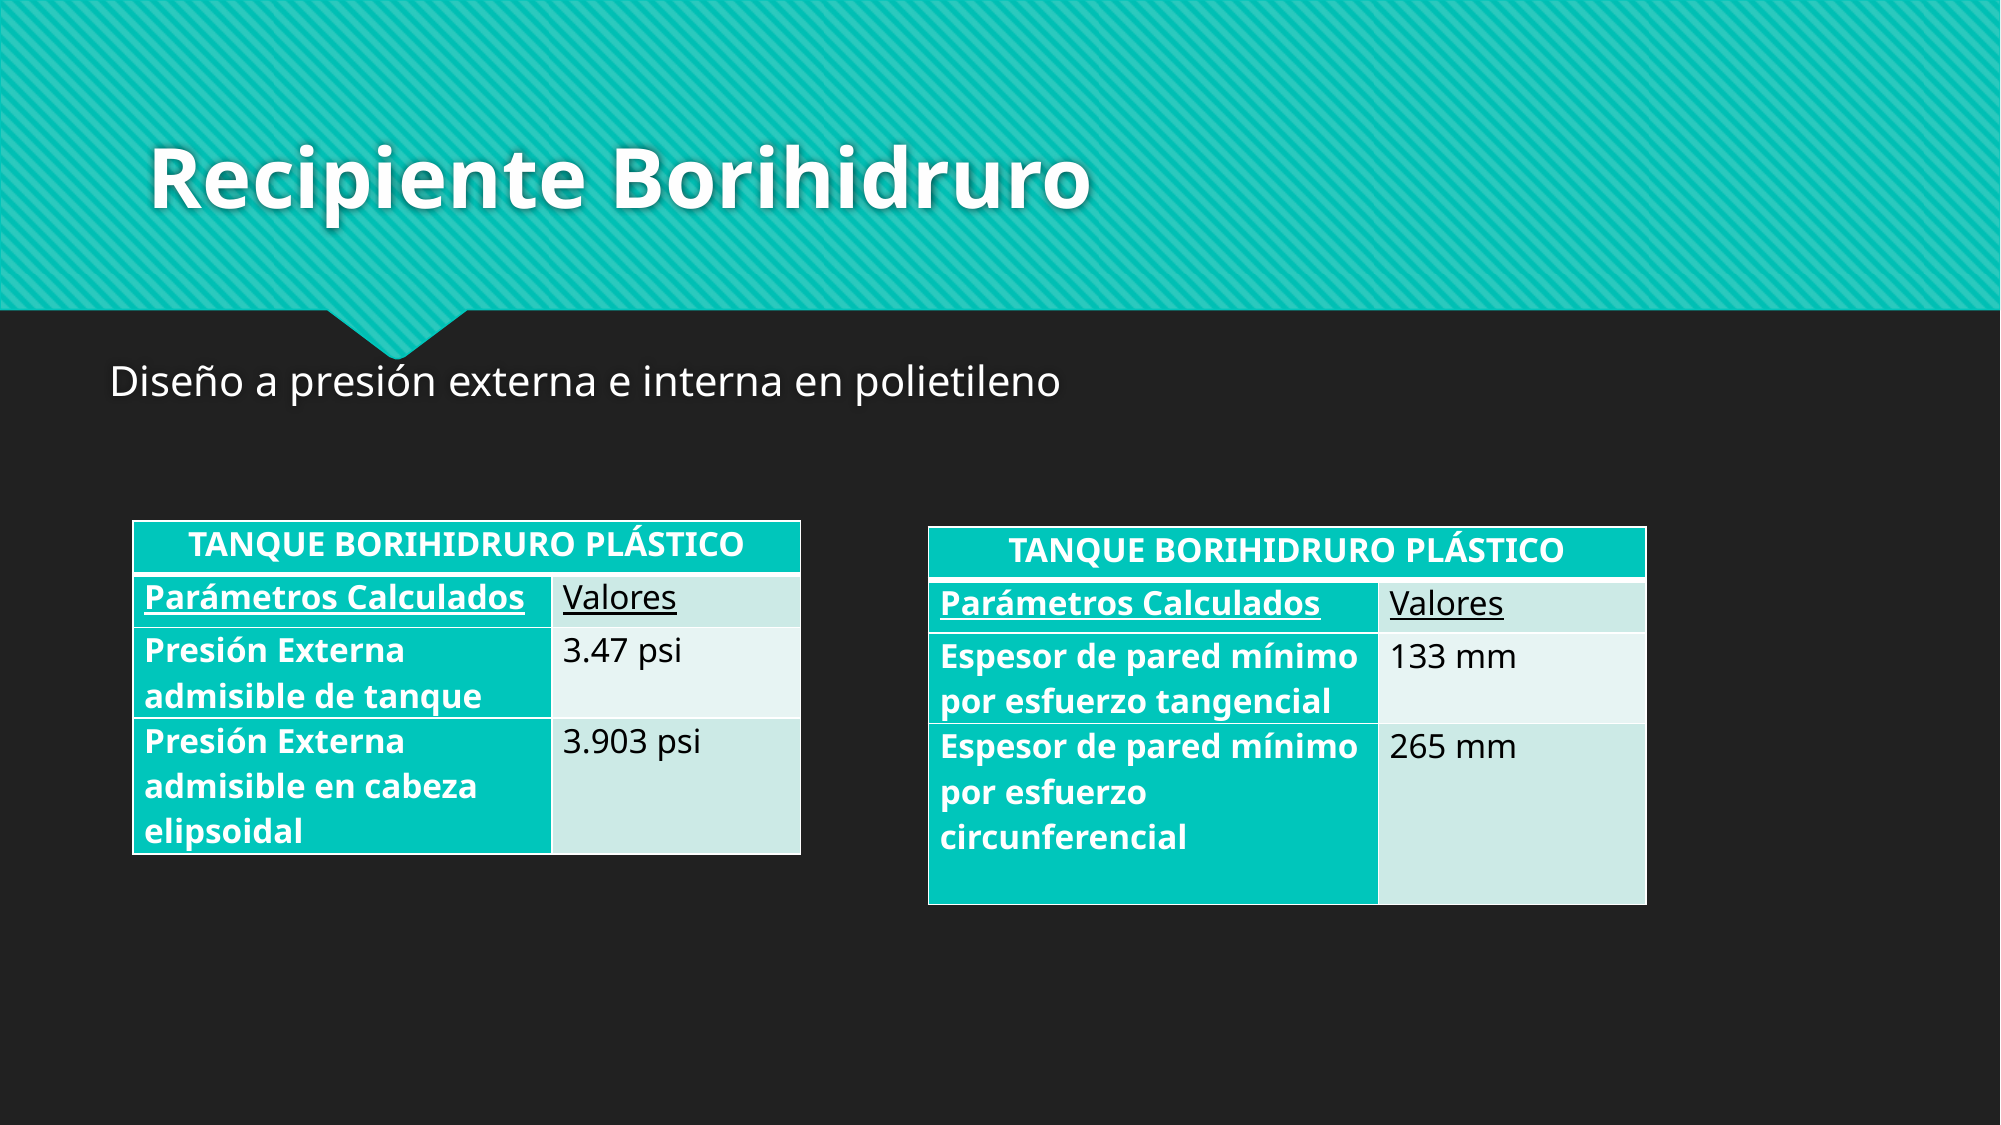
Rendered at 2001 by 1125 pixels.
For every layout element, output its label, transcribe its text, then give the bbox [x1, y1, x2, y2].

table_cell Presión Externa admisible de tanque [134, 628, 551, 717]
table_cell Presión Externa admisible en cabeza elipsoidal [134, 719, 551, 853]
table_cell Parámetros Calculados [929, 583, 1378, 632]
title Recipiente Borihidruro [132, 73, 1868, 233]
table_cell Valores [1379, 583, 1645, 632]
table_cell 3.903 psi [553, 719, 800, 853]
table_cell 265 mm [1379, 724, 1645, 904]
table_cell Espesor de pared mínimo por esfuerzo circunferencial [929, 724, 1378, 904]
table_cell 133 mm [1379, 634, 1645, 723]
list Diseño a presión externa e interna en polietileno [94, 322, 1342, 437]
table_header TANQUE BORIHIDRURO PLÁSTICO [134, 522, 800, 572]
table_header TANQUE BORIHIDRURO PLÁSTICO [929, 528, 1645, 577]
table_cell Valores [553, 577, 800, 627]
table_cell 3.47 psi [553, 628, 800, 717]
table_cell Parámetros Calculados [134, 577, 551, 627]
table_cell Espesor de pared mínimo por esfuerzo tangencial [929, 634, 1378, 723]
